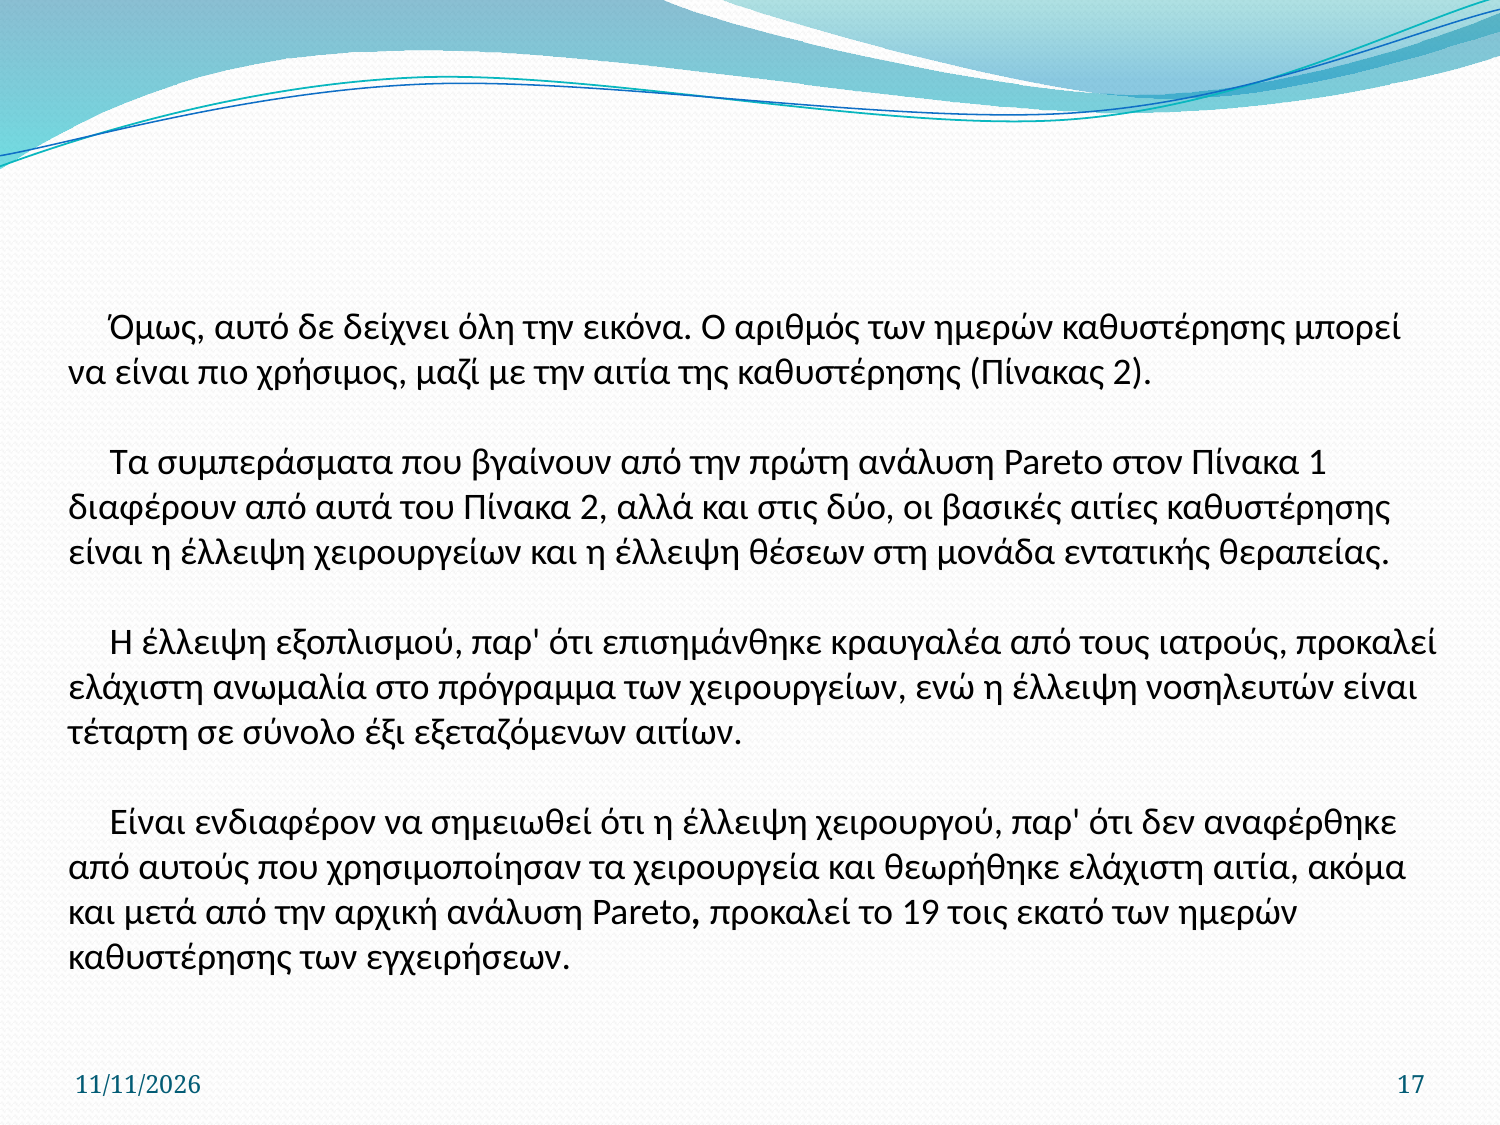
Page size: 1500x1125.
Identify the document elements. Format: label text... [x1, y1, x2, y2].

slide_number 17 [1299, 1042, 1425, 1103]
text_box Όμως, αυτό δε δείχνει όλη την εικόνα. Ο αριθμός των ημερών καθυστέρησης μπορεί να είναι πιο χρήσιμος, μαζί με την αιτία της καθυστέρησης (Πίνακας 2). Τα συμπεράσματα που βγαίνουν από την πρώτη ανάλυση Pareto στον Πίνακα 1 διαφέρουν από αυτά του Πίνακα 2, αλλά και στις δύο, οι βασικές αιτίες καθυστέρησης είναι η έλλειψη χειρουργείων και η έλλειψη θέσεων στη μονάδα εντατικής θεραπείας. Η έλλειψη εξοπλισμού, παρ' ότι επισημάνθηκε κραυγαλέα από τους ιατρούς, προκαλεί ελάχιστη ανωμαλία στο πρόγραμμα των χειρουργείων, ενώ η έλλειψη νοσηλευτών είναι τέταρτη σε σύνολο έξι εξεταζόμενων αιτίων. Είναι ενδιαφέρον να σημειωθεί ότι η έλλειψη χειρουργού, παρ' ότι δεν αναφέρθηκε από αυτούς που χρησιμοποίησαν τα χειρουργεία και θεωρήθηκε ελάχιστη αιτία, ακόμα και μετά από την αρχική ανάλυση Pareto, προκαλεί το 19 τοις εκατό των ημερών καθυστέρησης των εγχειρήσεων. [53, 294, 1459, 985]
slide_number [75, 1042, 425, 1103]
